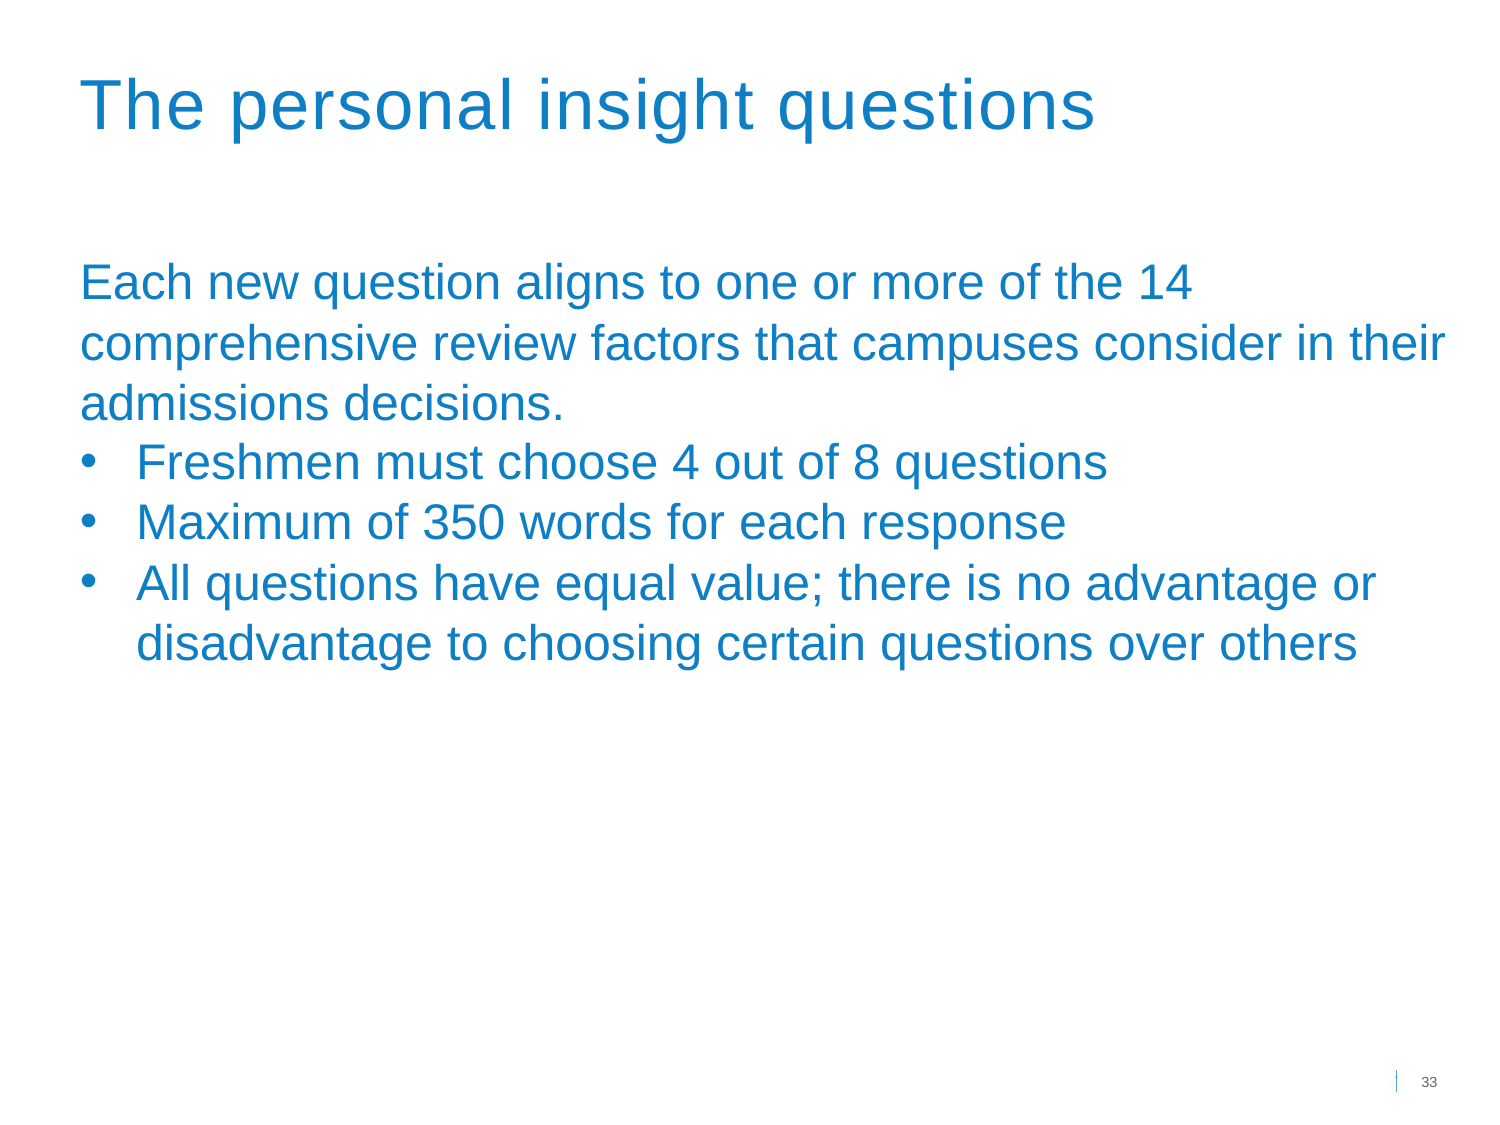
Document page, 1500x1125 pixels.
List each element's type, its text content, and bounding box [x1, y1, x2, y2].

text_box The personal insight questions [79, 58, 1130, 144]
text_box Each new question aligns to one or more of the 14 comprehensive review factors that campuses consider in their admissions decisions. Freshmen must choose 4 out of 8 questions Maximum of 350 words for each response All questions have equal value; there is no advantage or disadvantage to choosing certain questions over others [79, 249, 1448, 730]
text_box 33 [1406, 1065, 1456, 1099]
